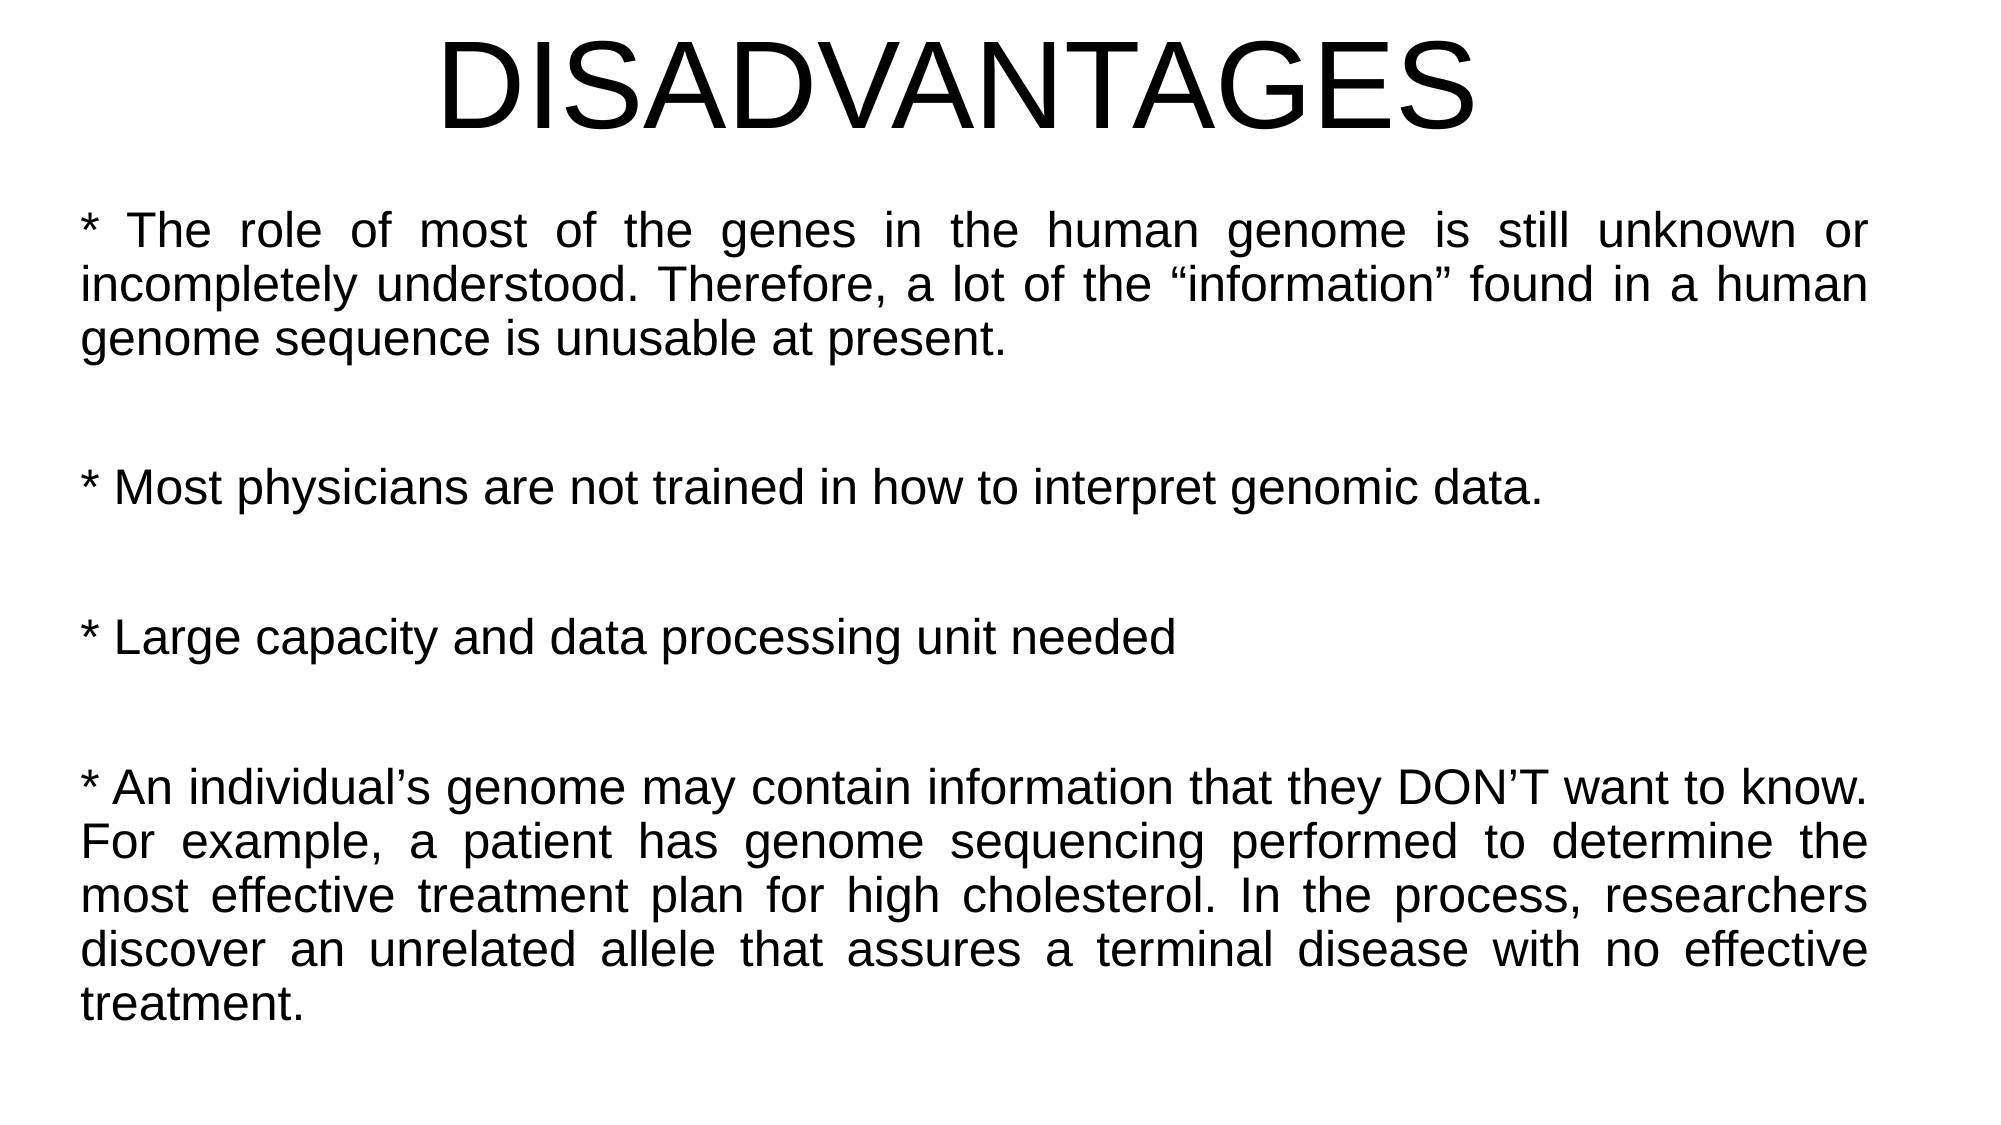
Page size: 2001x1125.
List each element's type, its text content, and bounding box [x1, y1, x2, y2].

title DISADVANTAGES [124, 0, 1825, 163]
subtitle * The role of most of the genes in the human genome is still unknown or incompletely understood. Therefore, a lot of the “information” found in a human genome sequence is unusable at present. * Most physicians are not trained in how to interpret genomic data. * Large capacity and data processing unit needed * An individual’s genome may contain information that they DON’T want to know. For example, a patient has genome sequencing performed to determine the most effective treatment plan for high cholesterol. In the process, researchers discover an unrelated allele that assures a terminal disease with no effective treatment. [65, 196, 1885, 1125]
